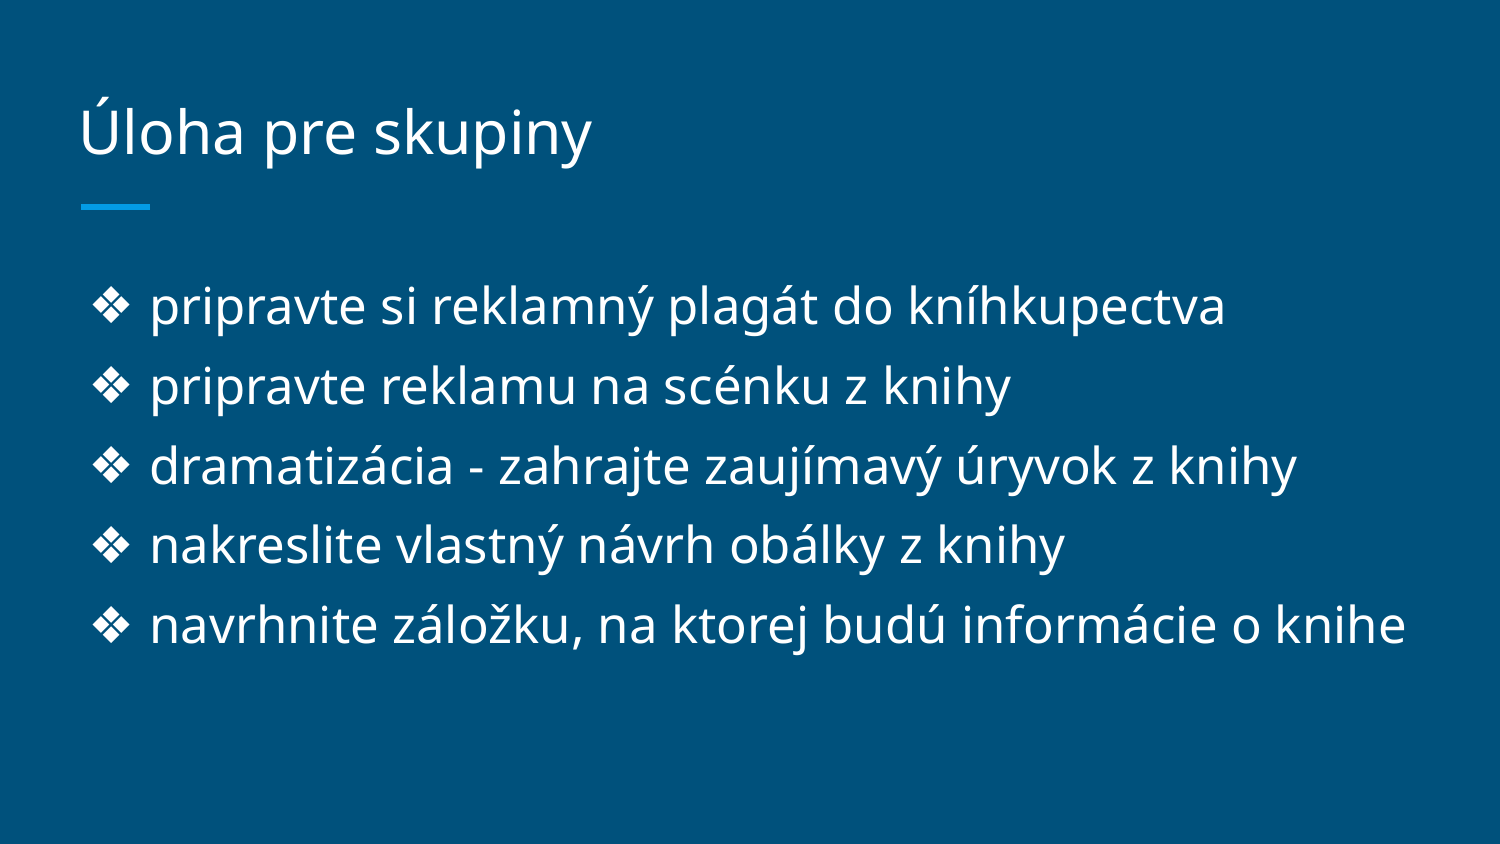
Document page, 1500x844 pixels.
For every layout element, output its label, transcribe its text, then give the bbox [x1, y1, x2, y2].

list pripravte si reklamný plagát do kníhkupectva pripravte reklamu na scénku z knihy dramatizácia - zahrajte zaujímavý úryvok z knihy nakreslite vlastný návrh obálky z knihy navrhnite záložku, na ktorej budú informácie o knihe [63, 244, 1437, 750]
title Úloha pre skupiny [63, 75, 1437, 188]
